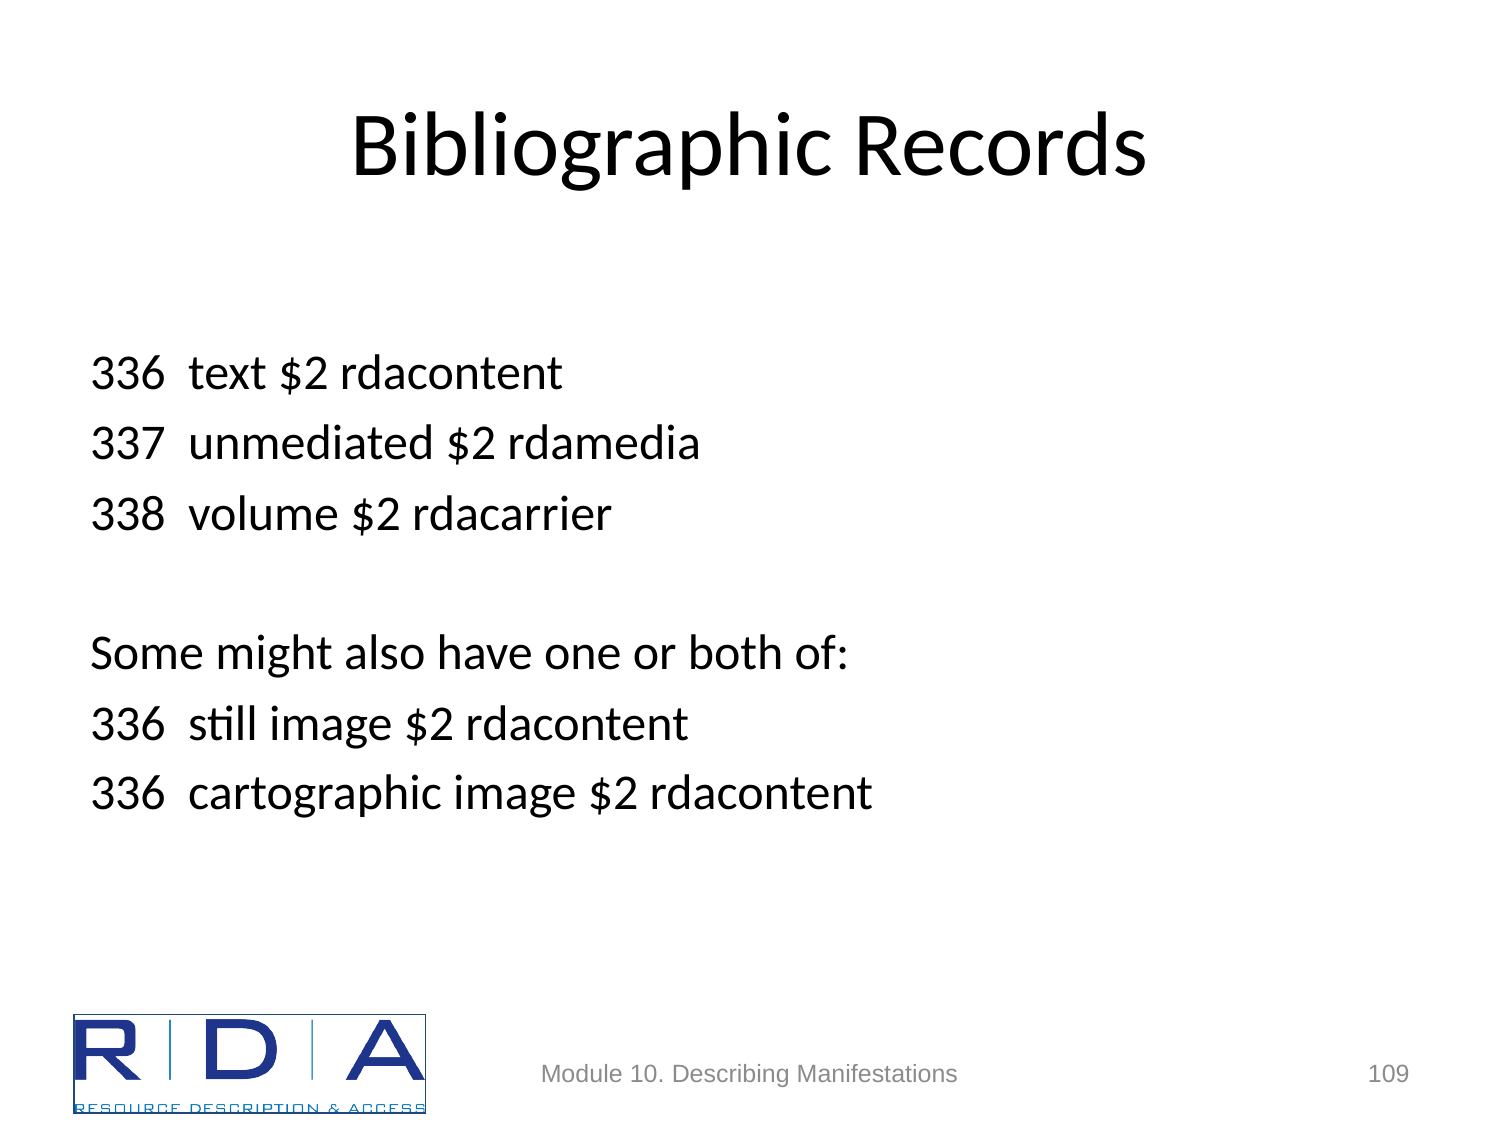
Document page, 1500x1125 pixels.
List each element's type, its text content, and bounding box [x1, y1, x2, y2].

list 336 text $2 rdacontent 337 unmediated $2 rdamedia 338 volume $2 rdacarrier Some might also have one or both of: 336 still image $2 rdacontent 336 cartographic image $2 rdacontent [75, 262, 1425, 1005]
slide_number 109 [1074, 1042, 1425, 1103]
title Bibliographic Records [75, 45, 1425, 233]
footer Module 10. Describing Manifestations [512, 1042, 988, 1103]
picture [75, 1015, 425, 1112]
